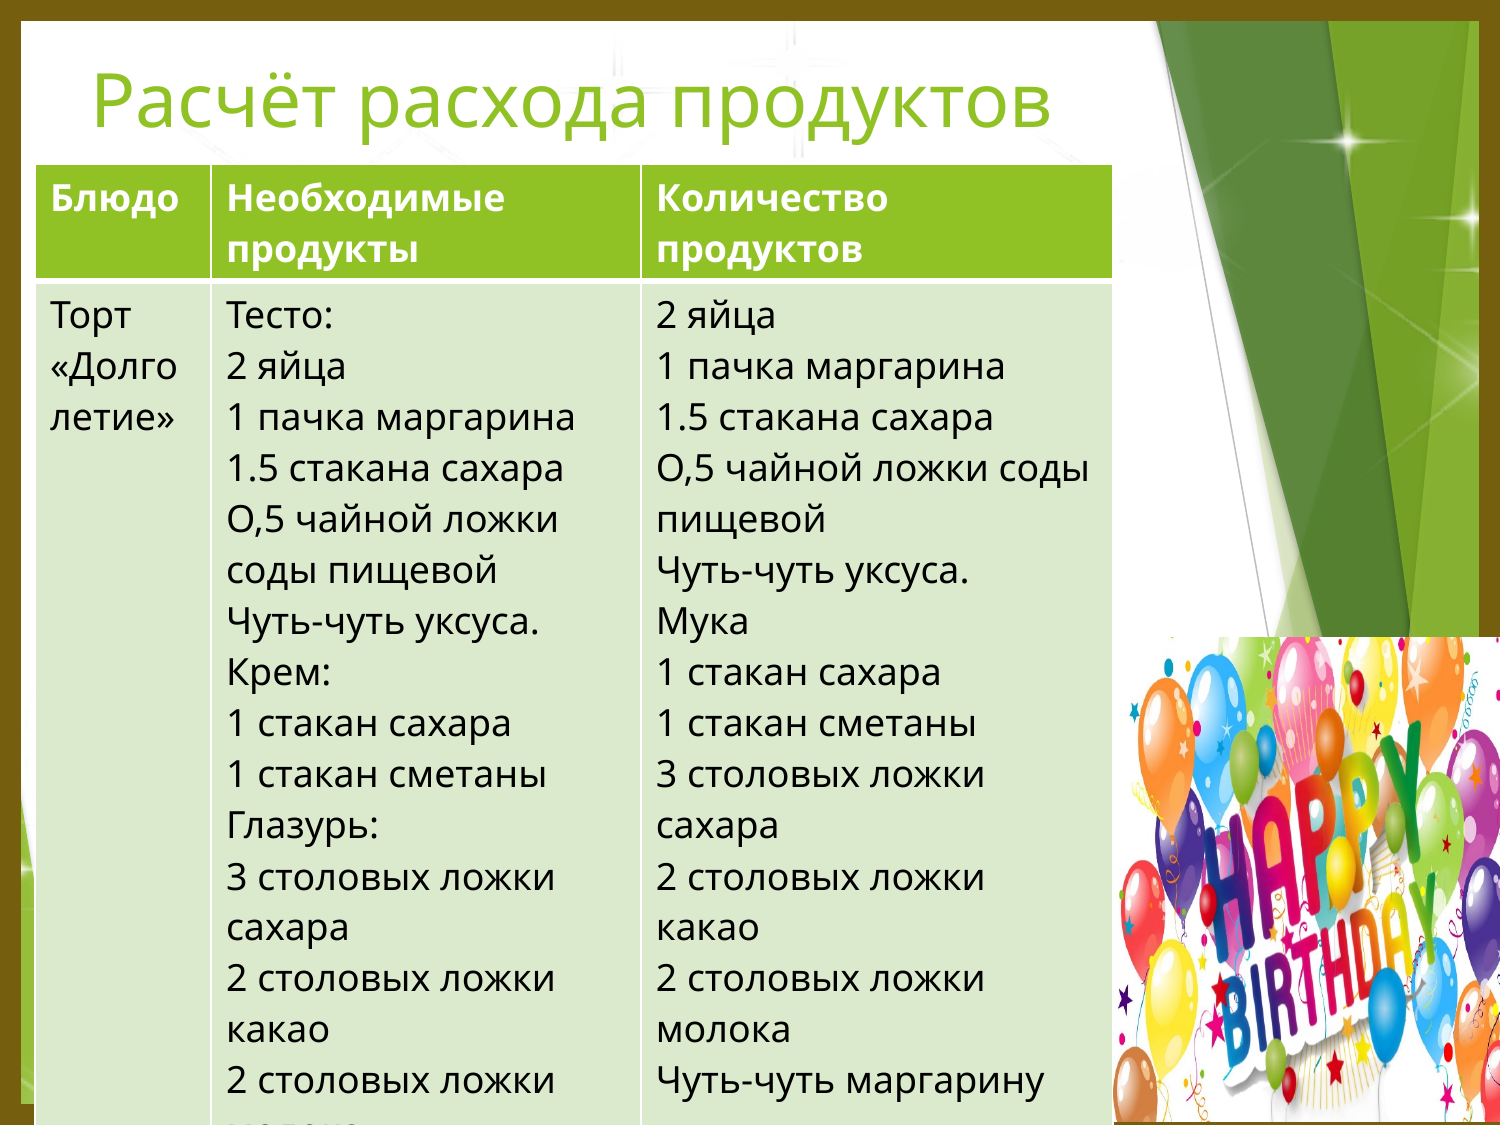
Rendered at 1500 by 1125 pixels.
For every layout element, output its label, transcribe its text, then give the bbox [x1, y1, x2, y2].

table_cell Тесто: 2 яйца 1 пачка маргарина 1.5 стакана сахара О,5 чайной ложки соды пищевой Чуть-чуть уксуса. Крем: 1 стакан сахара 1 стакан сметаны Глазурь: 3 столовых ложки сахара 2 столовых ложки какао 2 столовых ложки молока Чуть-чуть маргарину [212, 284, 640, 1125]
table_header Необходимые продукты [212, 165, 640, 278]
table_cell Торт «Долголетие» [36, 284, 210, 1125]
table_header Количество продуктов [642, 165, 1112, 278]
picture [21, 21, 1500, 1122]
table_cell 2 яйца 1 пачка маргарина 1.5 стакана сахара О,5 чайной ложки соды пищевой Чуть-чуть уксуса. Мука 1 стакан сахара 1 стакан сметаны 3 столовых ложки сахара 2 столовых ложки какао 2 столовых ложки молока Чуть-чуть маргарину [642, 284, 1112, 1125]
table_header Блюдо [36, 165, 210, 278]
title Расчёт расхода продуктов [75, 45, 1425, 153]
